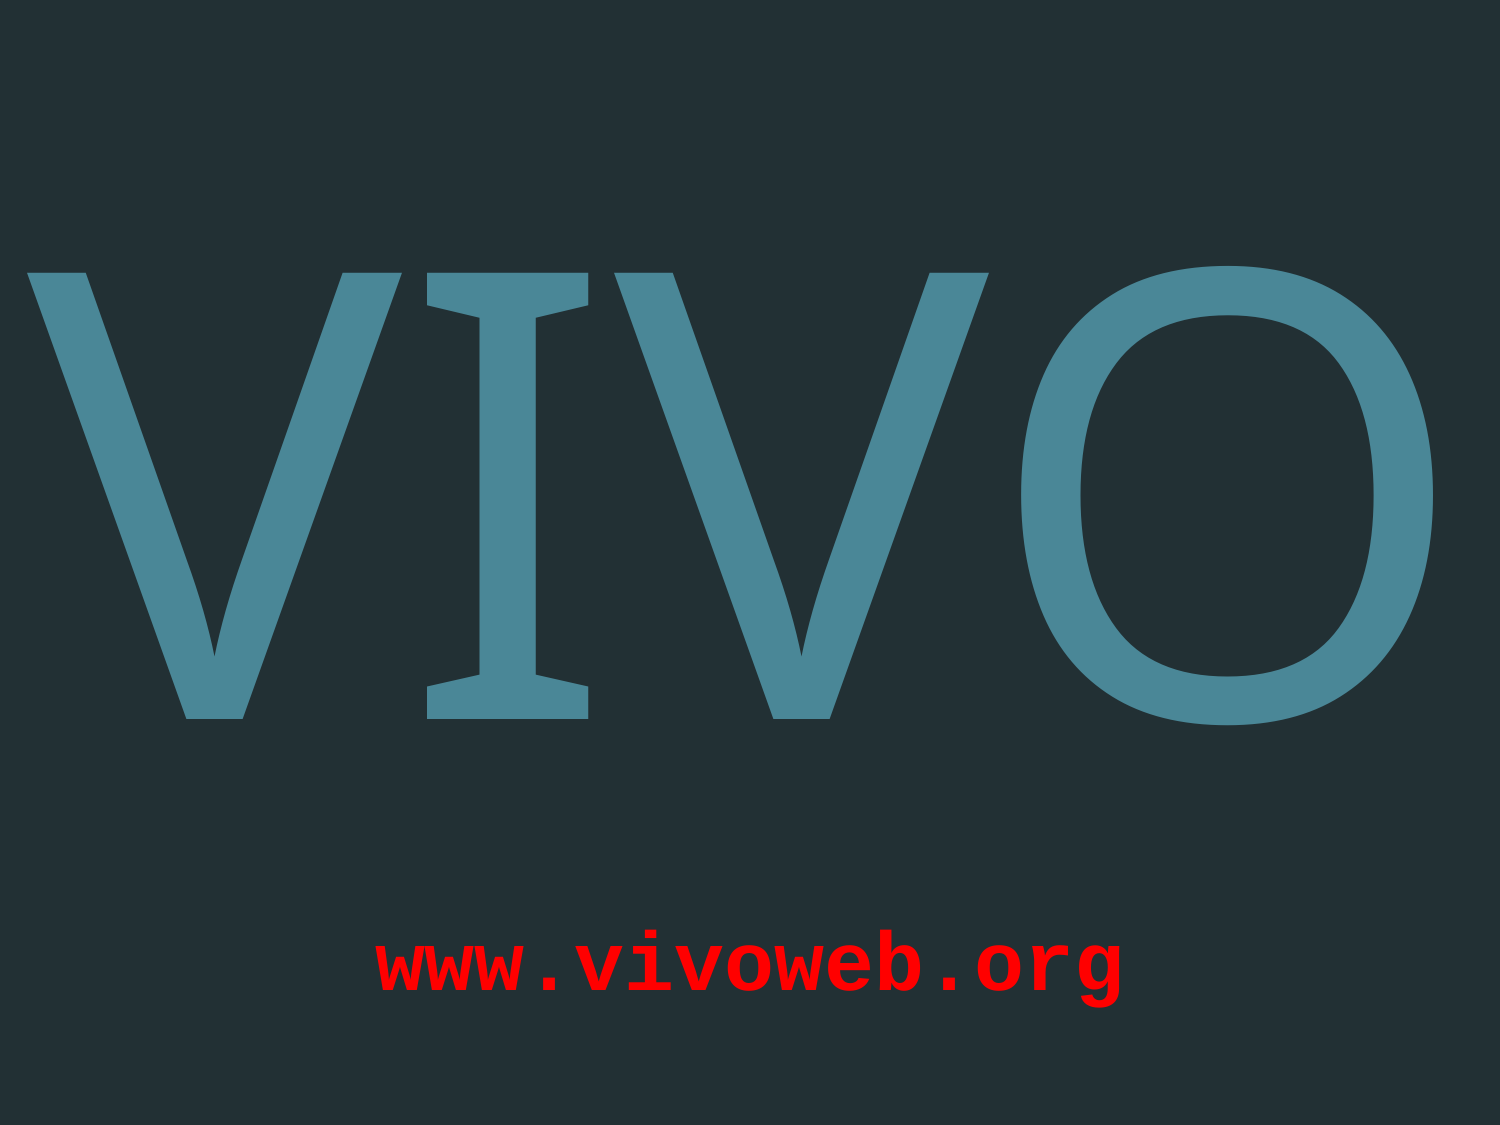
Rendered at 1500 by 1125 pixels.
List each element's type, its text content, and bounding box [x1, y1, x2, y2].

text_box www.vivoweb.org [0, 900, 1500, 1015]
text_box VIVO [0, 87, 1500, 853]
